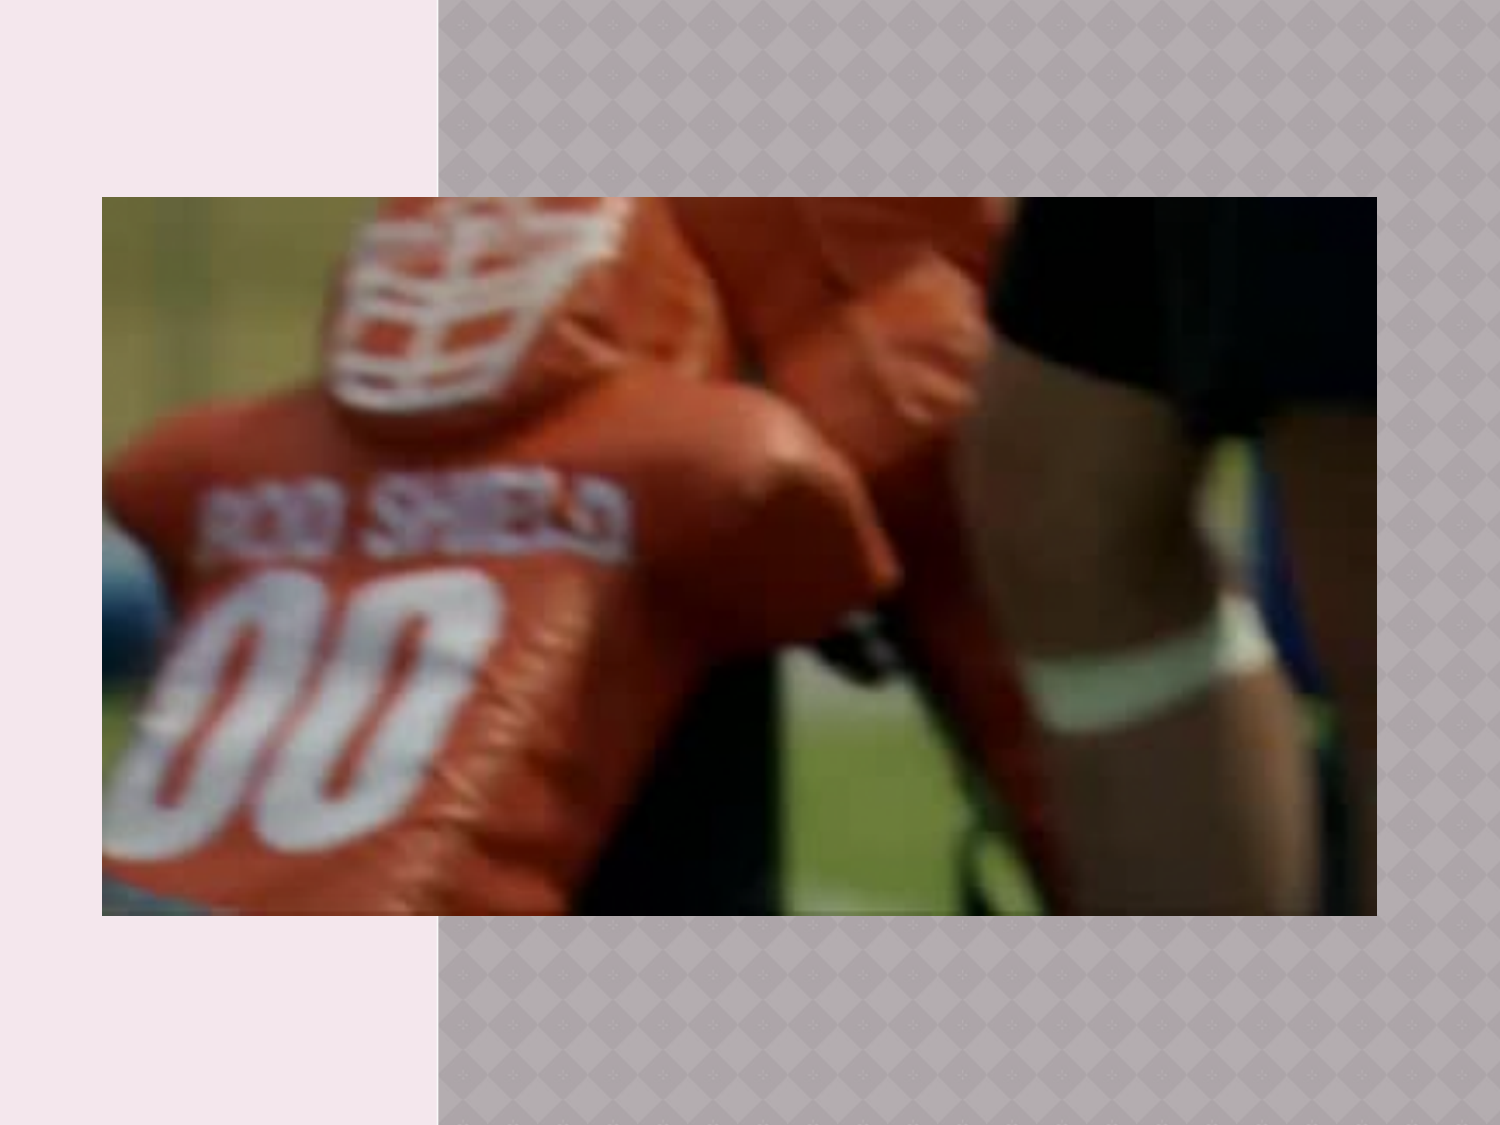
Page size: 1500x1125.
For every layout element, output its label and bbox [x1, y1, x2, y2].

text_box [101, 195, 1378, 918]
